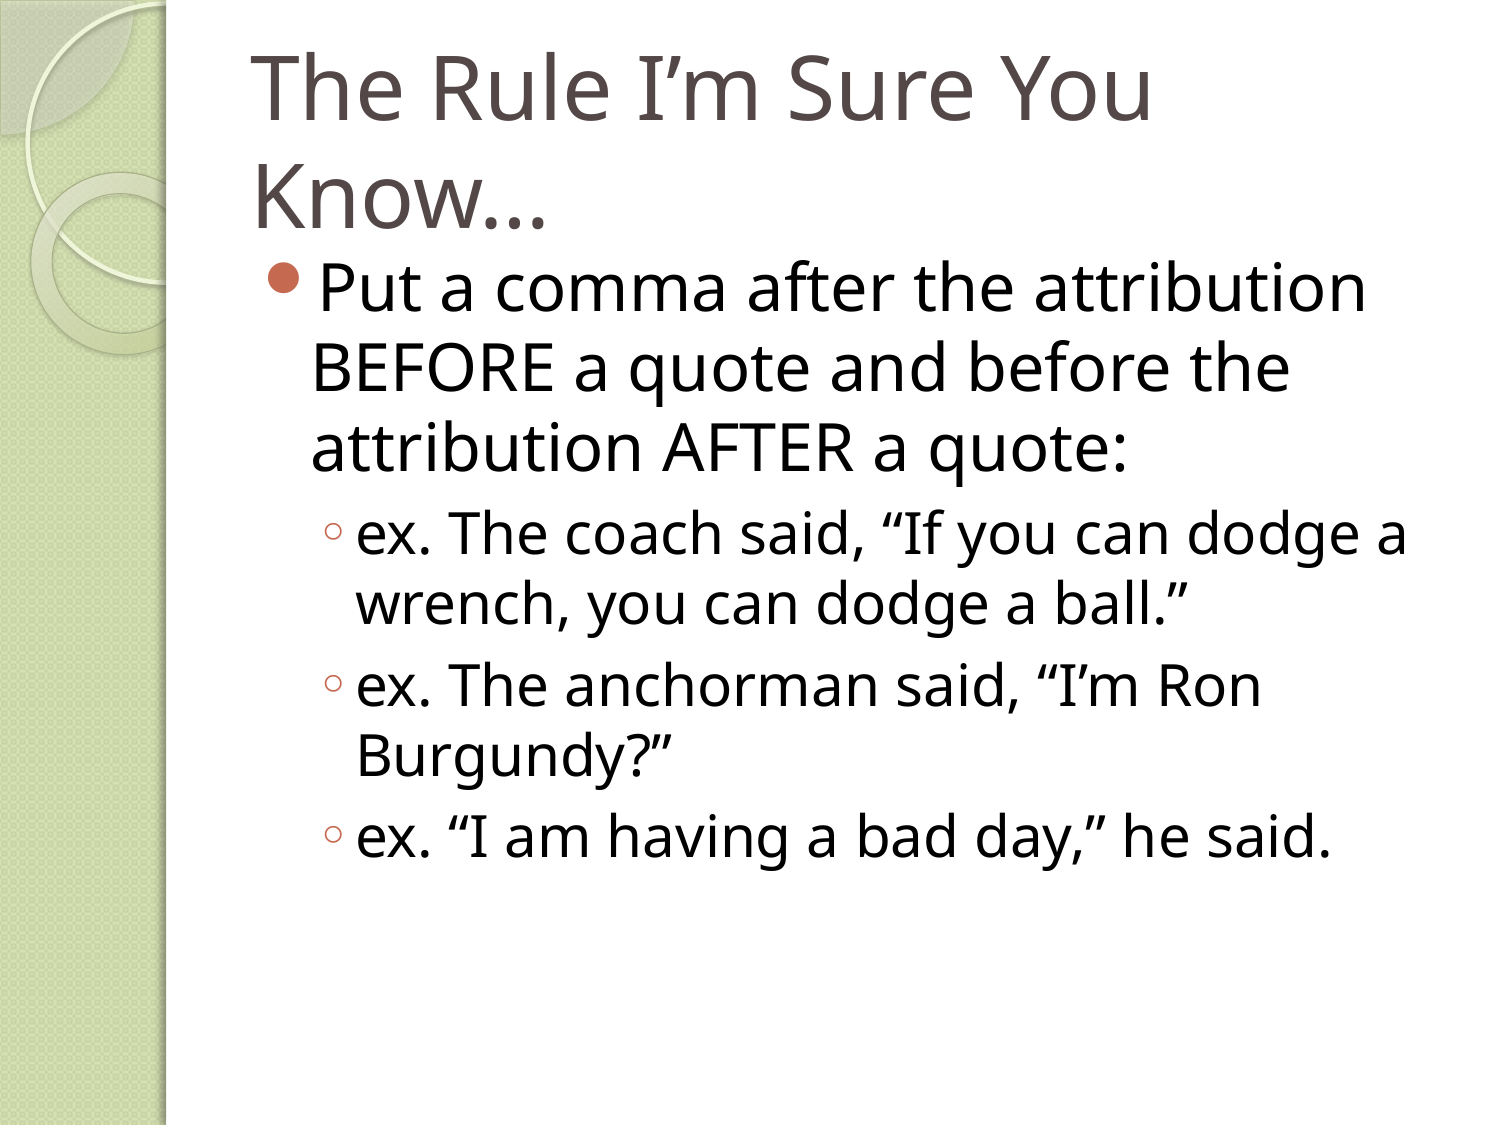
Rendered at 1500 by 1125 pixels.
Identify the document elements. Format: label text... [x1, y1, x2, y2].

title The Rule I’m Sure You Know… [235, 45, 1466, 233]
list Put a comma after the attribution BEFORE a quote and before the attribution AFTER a quote: ex. The coach said, “If you can dodge a wrench, you can dodge a ball.” ex. The anchorman said, “I’m Ron Burgundy?” ex. “I am having a bad day,” he said. [235, 237, 1466, 1025]
